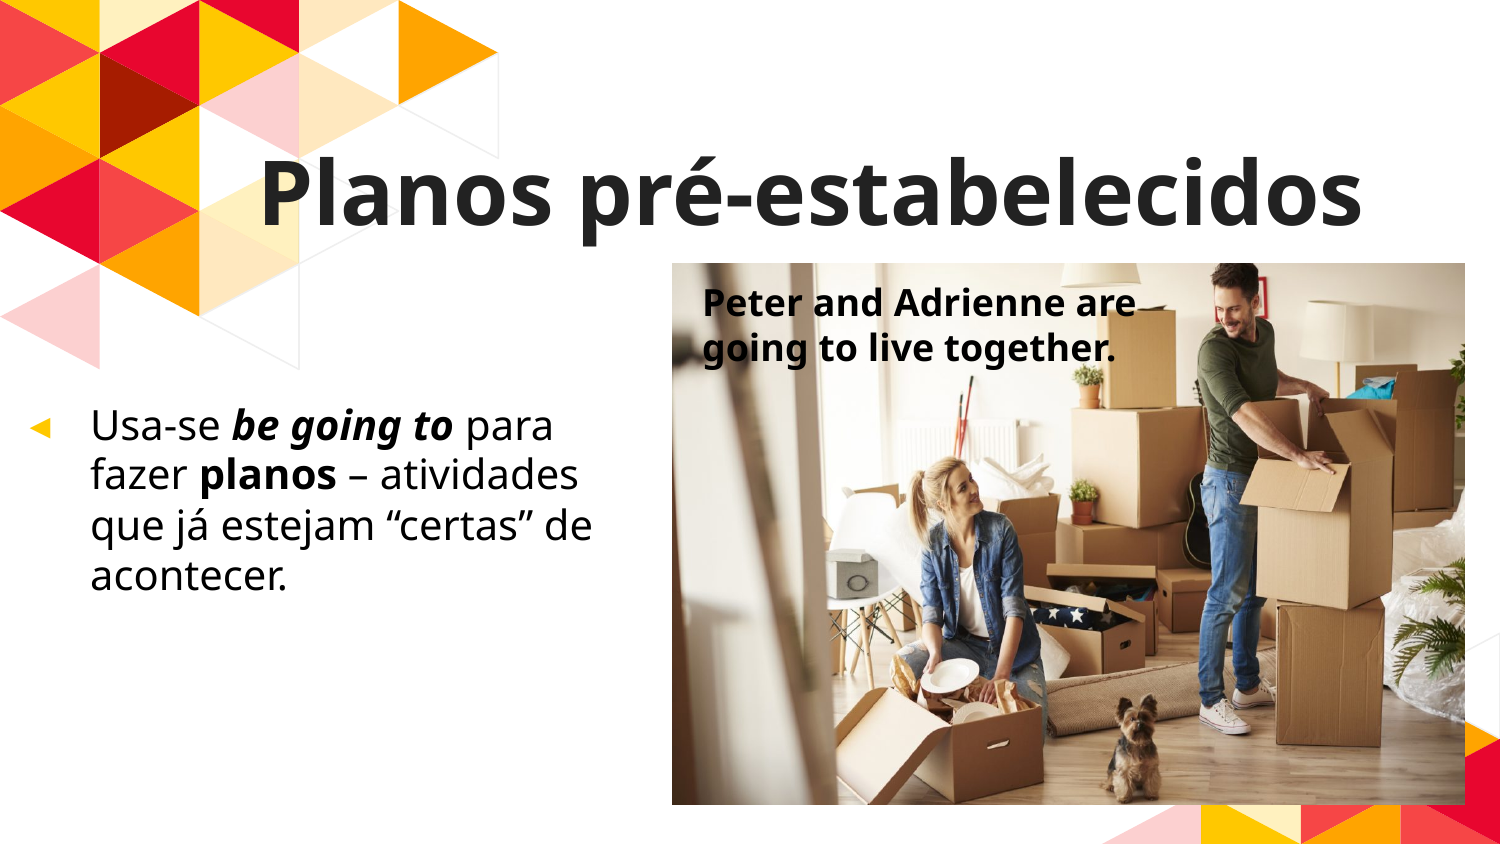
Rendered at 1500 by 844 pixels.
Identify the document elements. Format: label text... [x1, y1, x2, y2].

picture [672, 263, 1465, 805]
title Planos pré-estabelecidos [242, 122, 1472, 259]
list Usa-se be going to para fazer planos – atividades que já estejam “certas” de acontecer. [0, 383, 643, 765]
